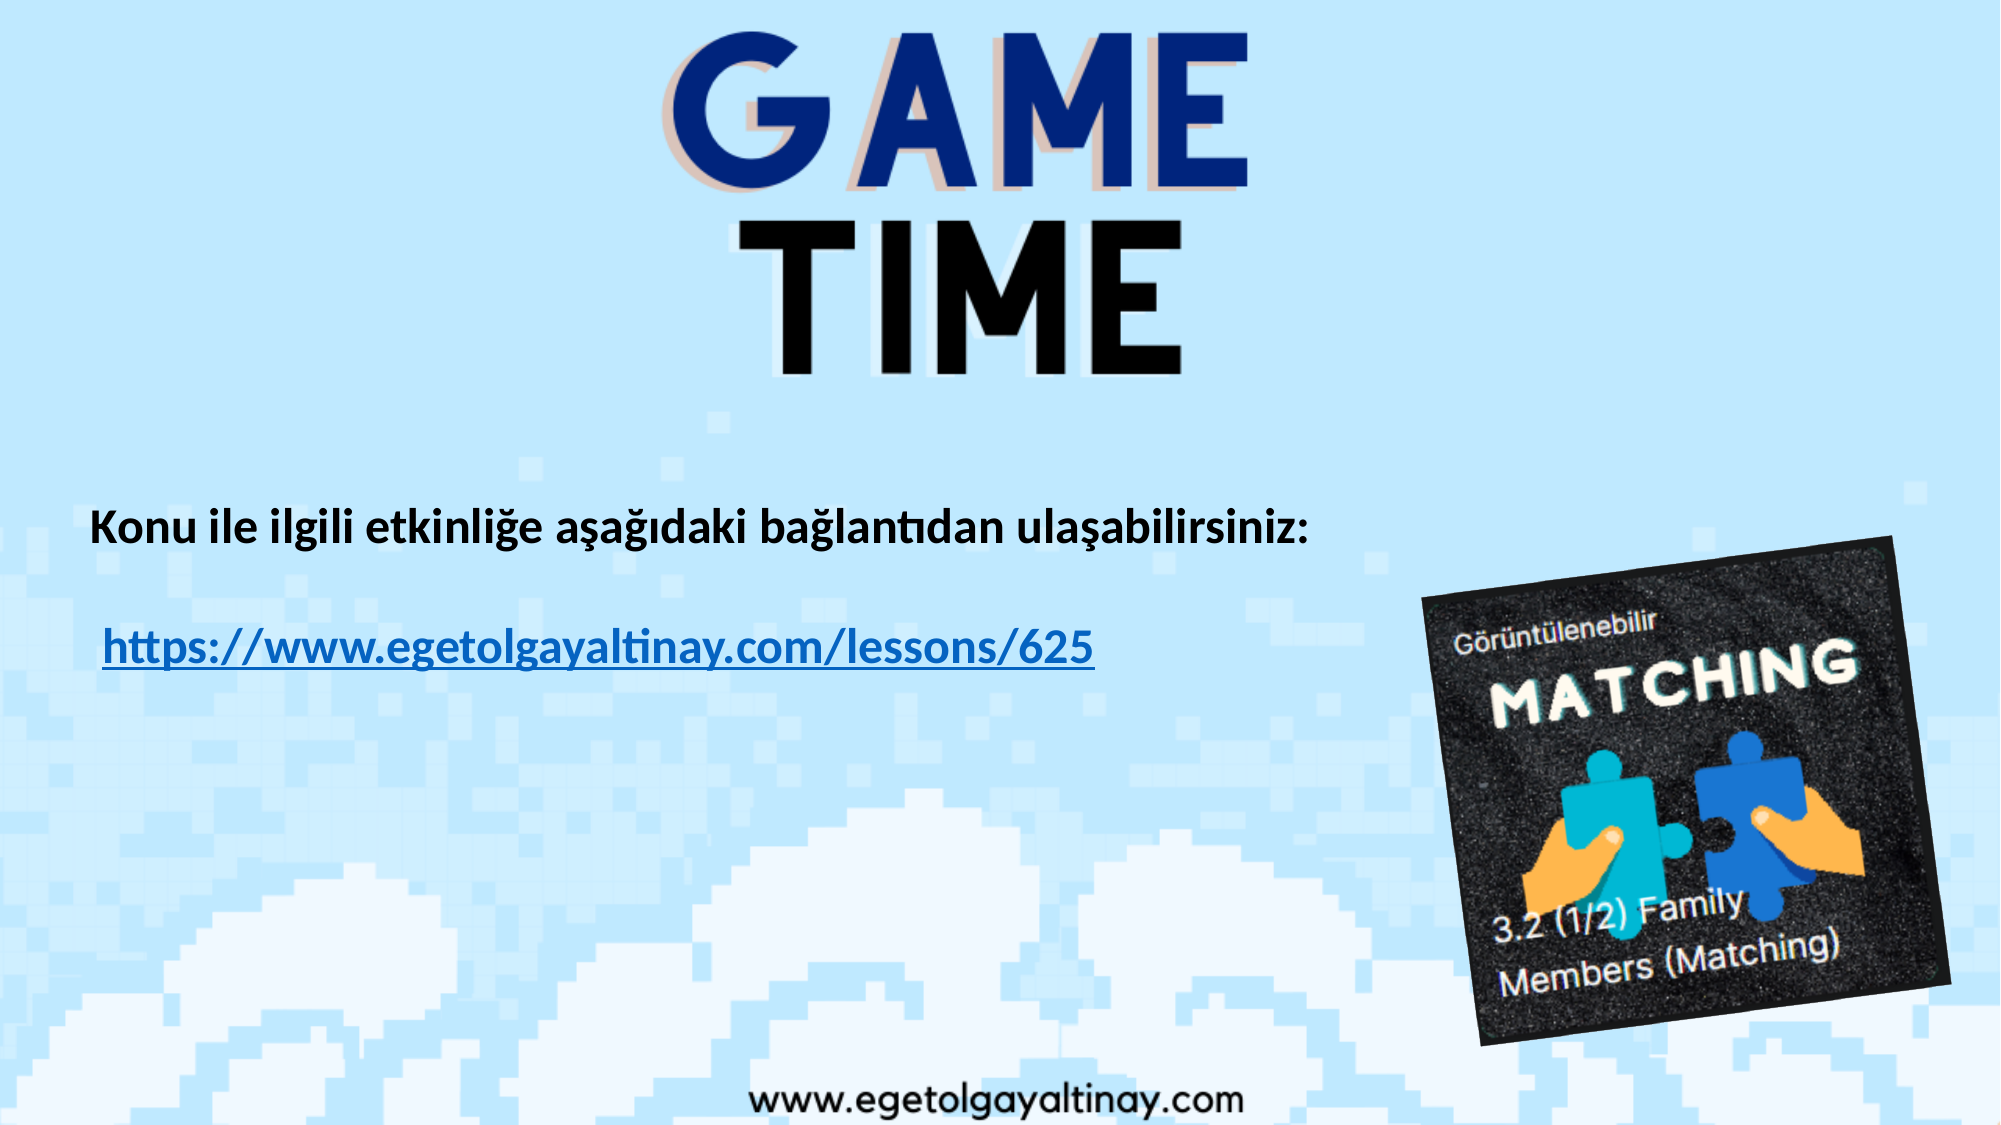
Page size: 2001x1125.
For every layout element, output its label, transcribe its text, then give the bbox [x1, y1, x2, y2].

text_box Konu ile ilgili etkinliğe aşağıdaki bağlantıdan ulaşabilirsiniz: https://www.egetolgayaltinay.com/lessons/625 [76, 486, 1342, 681]
picture [0, 0, 2001, 1125]
